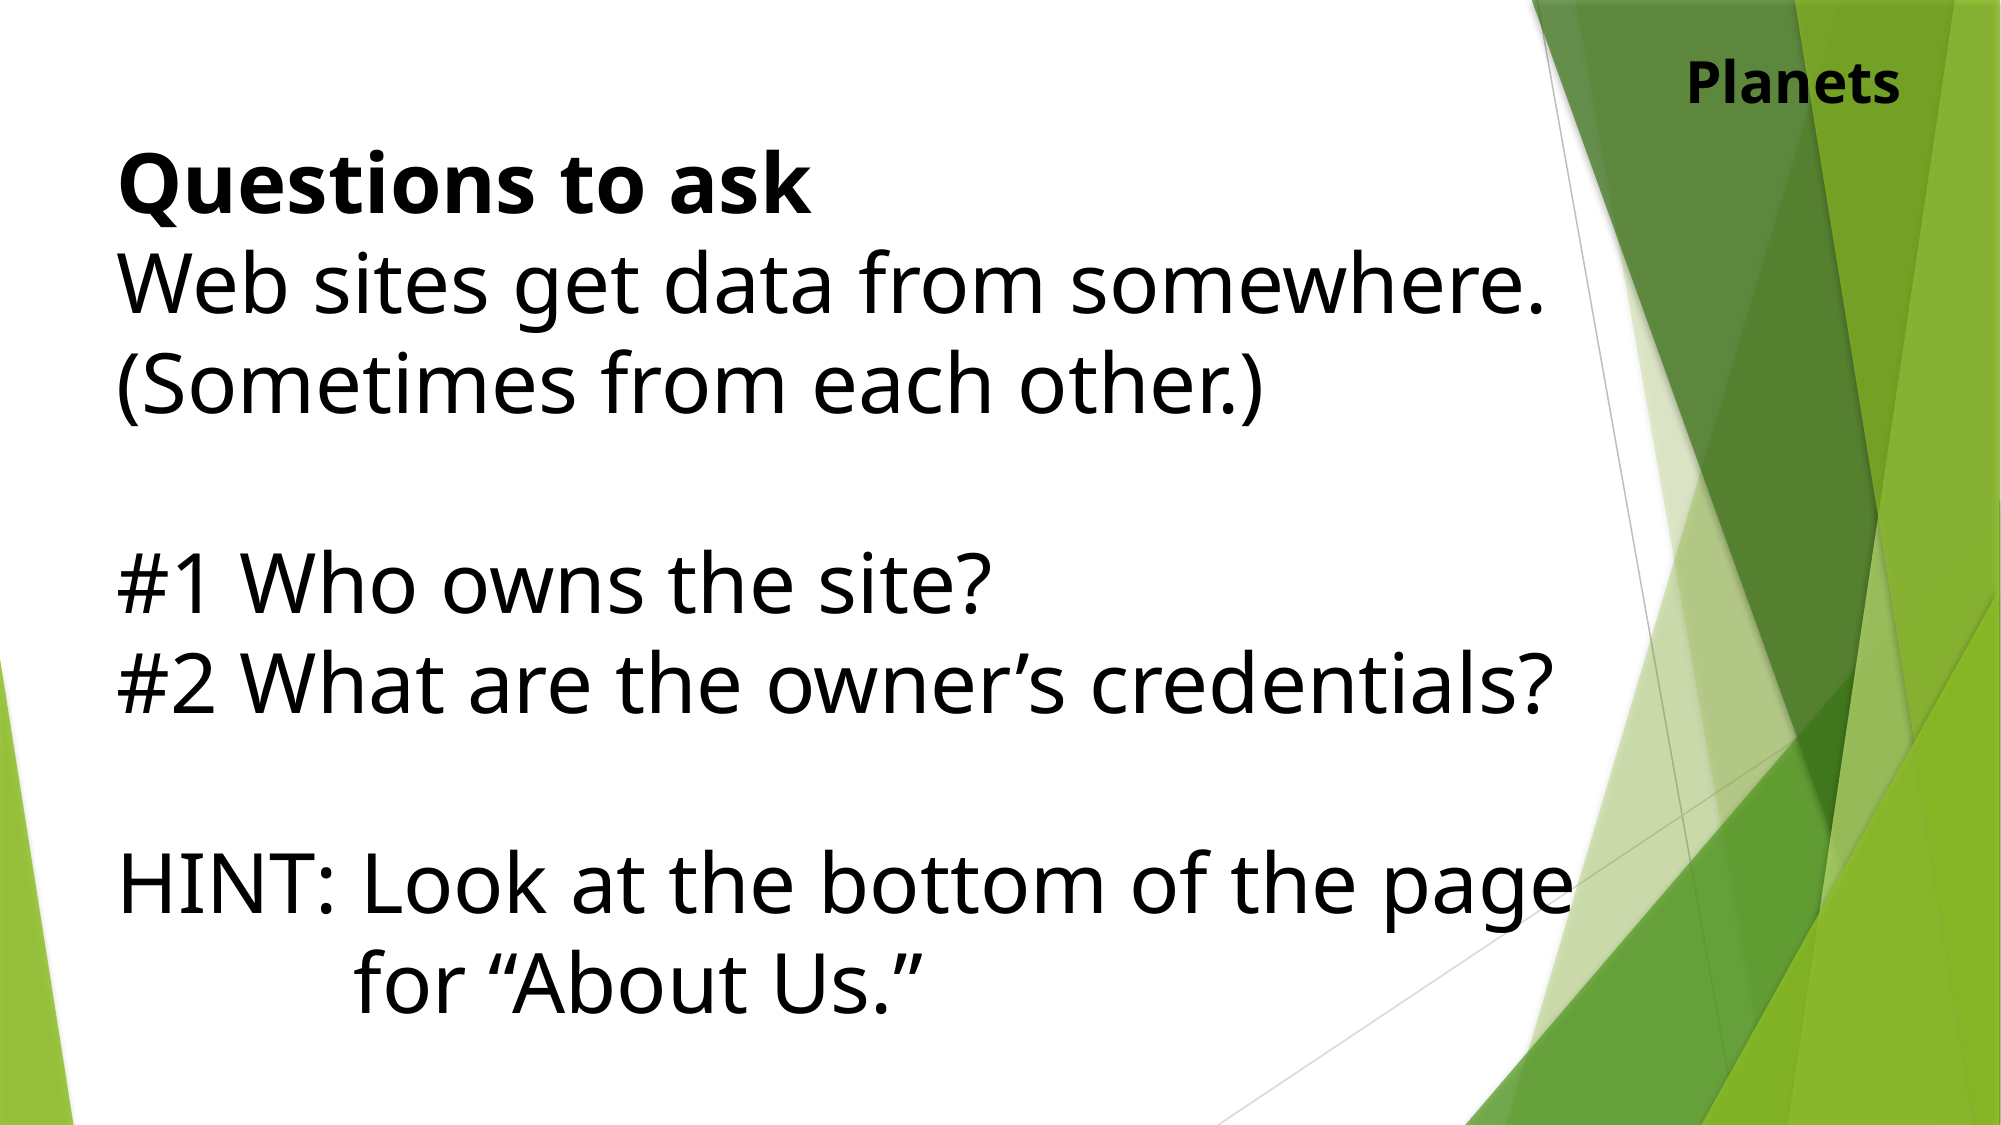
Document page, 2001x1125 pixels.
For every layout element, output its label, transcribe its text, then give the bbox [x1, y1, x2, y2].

text_box Planets [1670, 37, 1927, 123]
text_box Questions to ask Web sites get data from somewhere. (Sometimes from each other.) #1 Who owns the site? #2 What are the owner’s credentials? HINT: Look at the bottom of the page for “About Us.” [101, 123, 1613, 1038]
